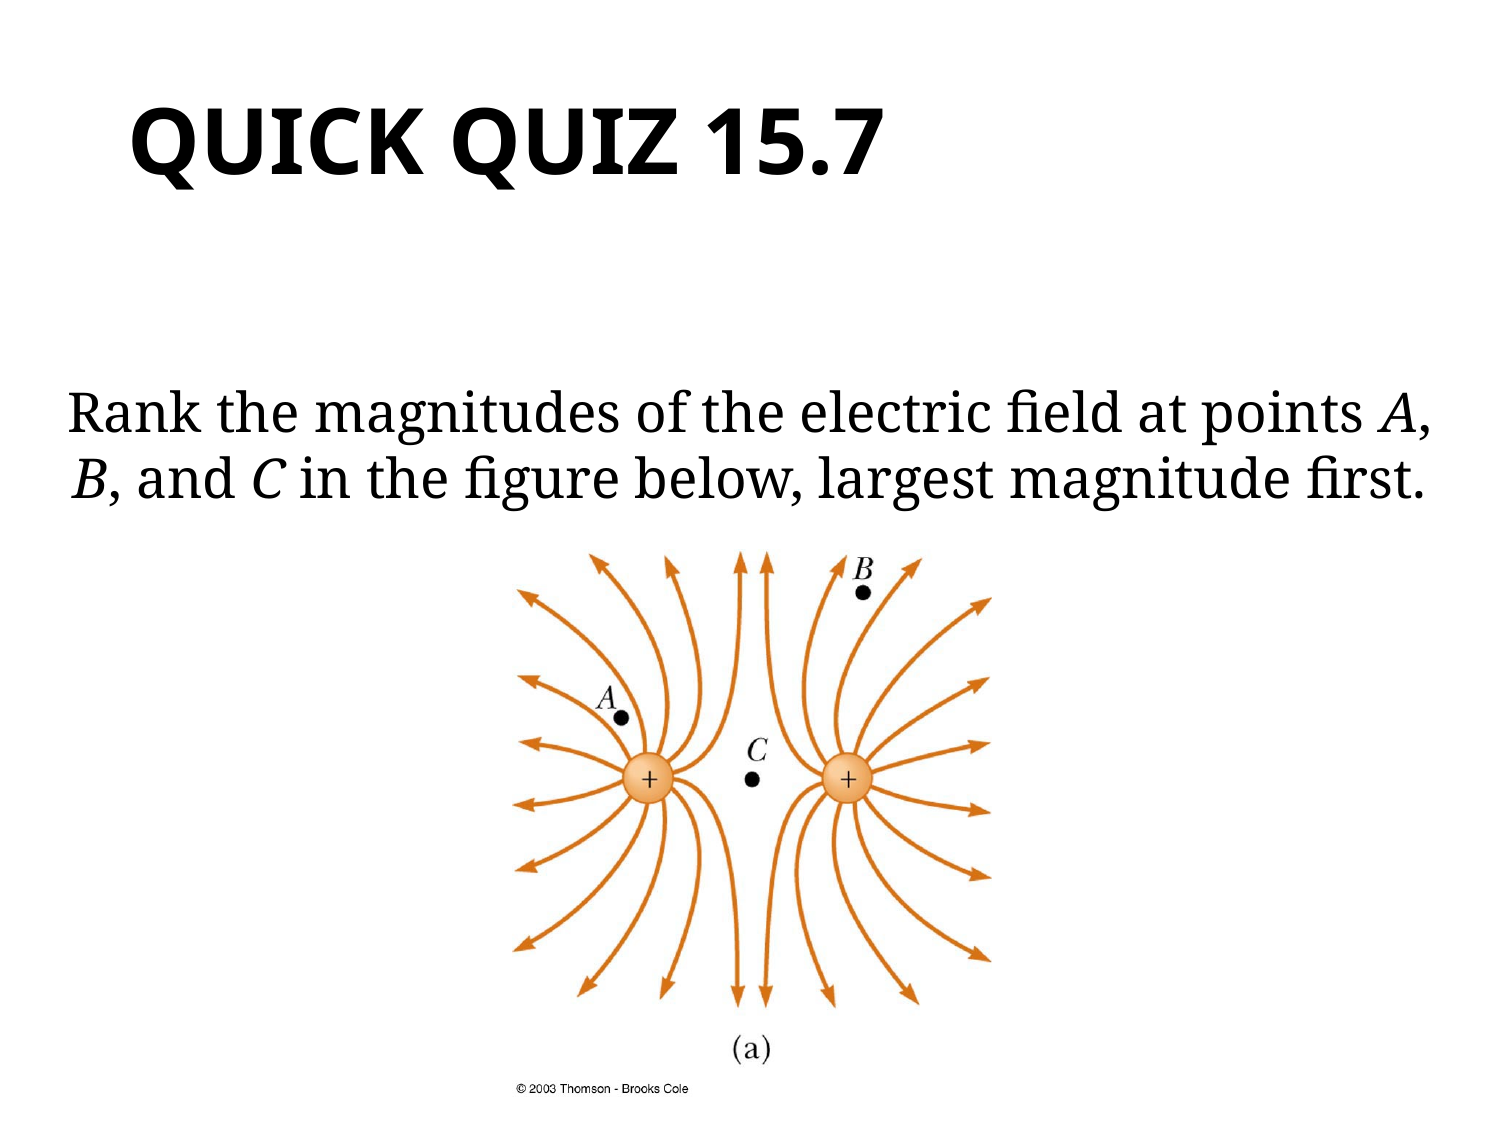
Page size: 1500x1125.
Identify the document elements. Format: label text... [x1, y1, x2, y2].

text_box QUICK QUIZ 15.7 [112, 75, 1388, 200]
picture [512, 549, 992, 1099]
title Rank the magnitudes of the electric field at points A, B, and C in the figure below, largest magnitude first. [37, 337, 1463, 550]
